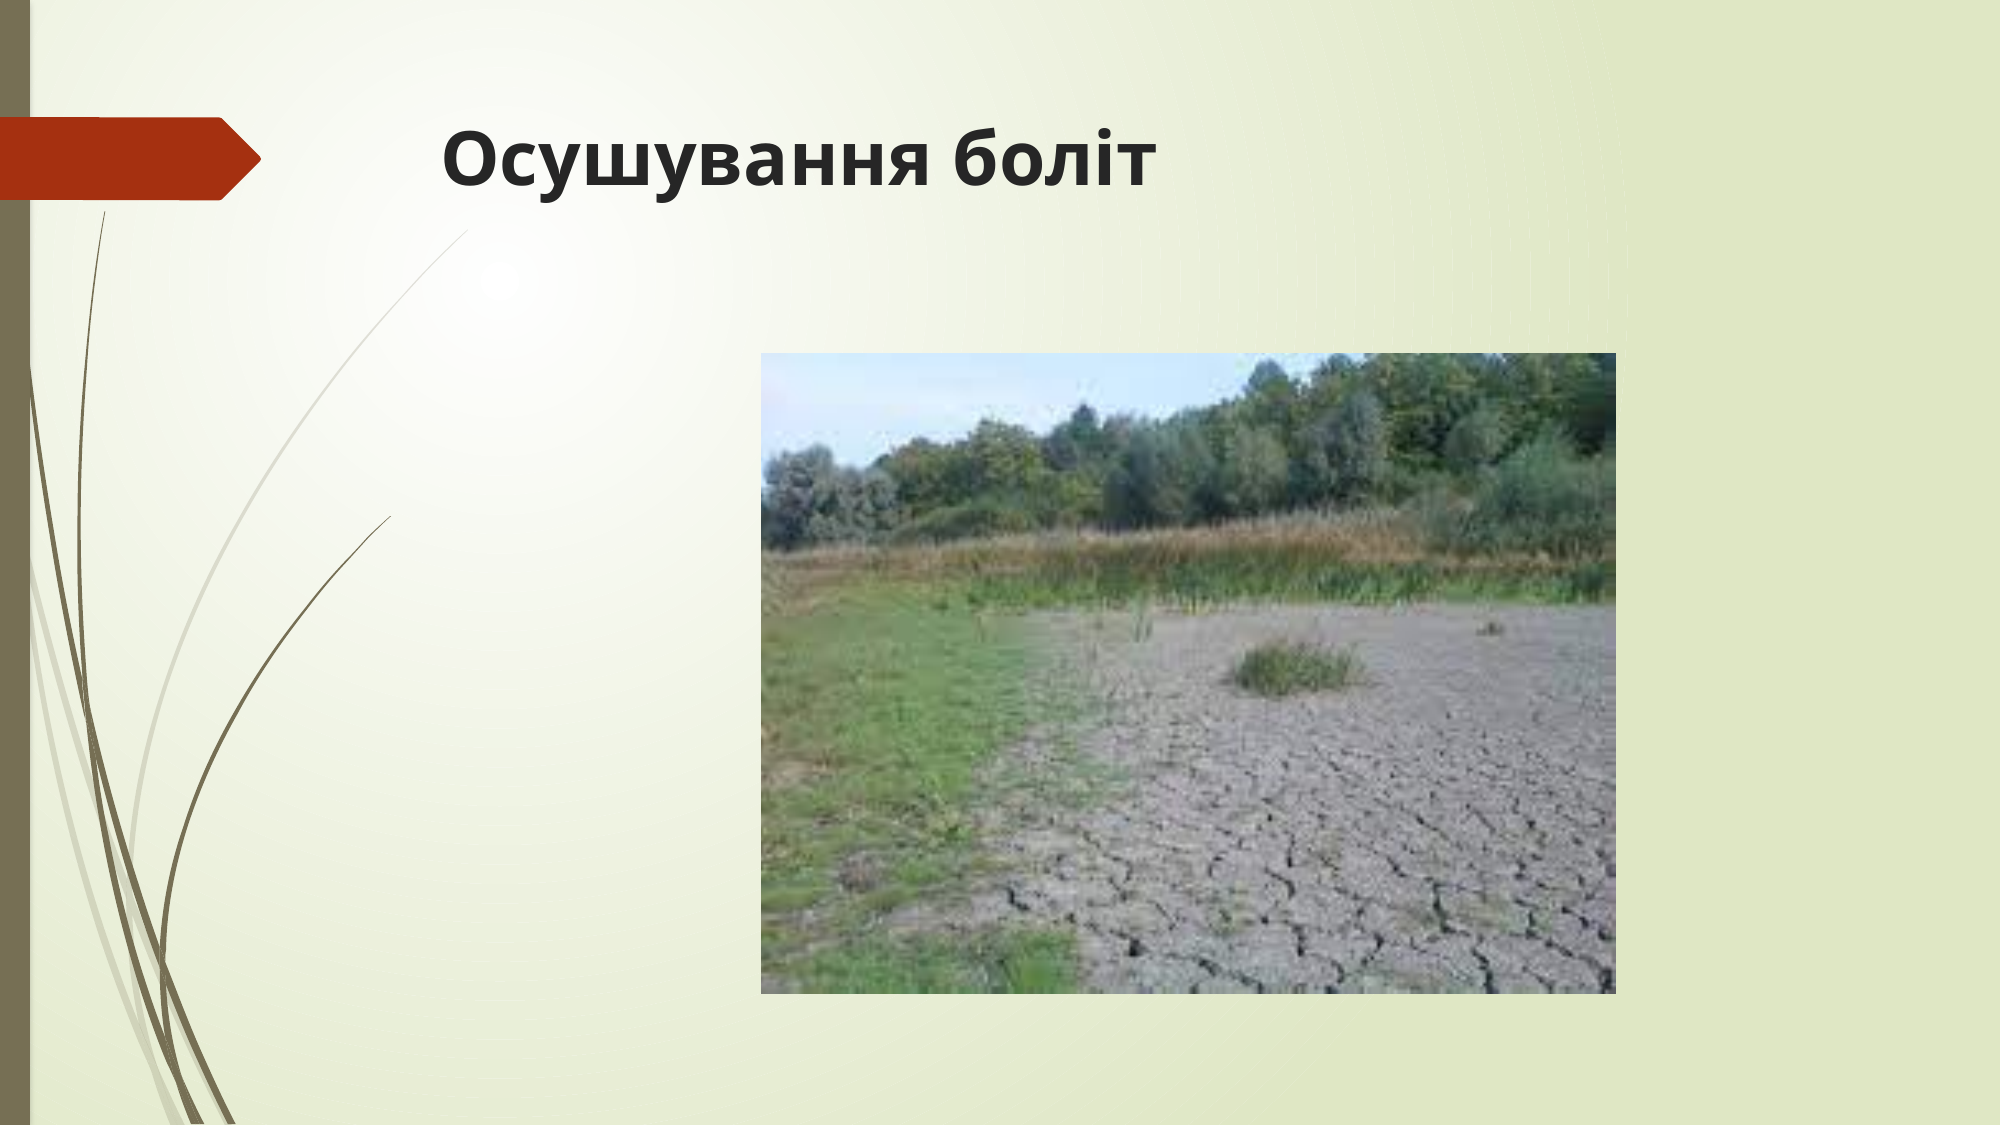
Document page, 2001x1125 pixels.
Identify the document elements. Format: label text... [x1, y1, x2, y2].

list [761, 353, 1616, 994]
title Осушування боліт [425, 102, 1888, 313]
